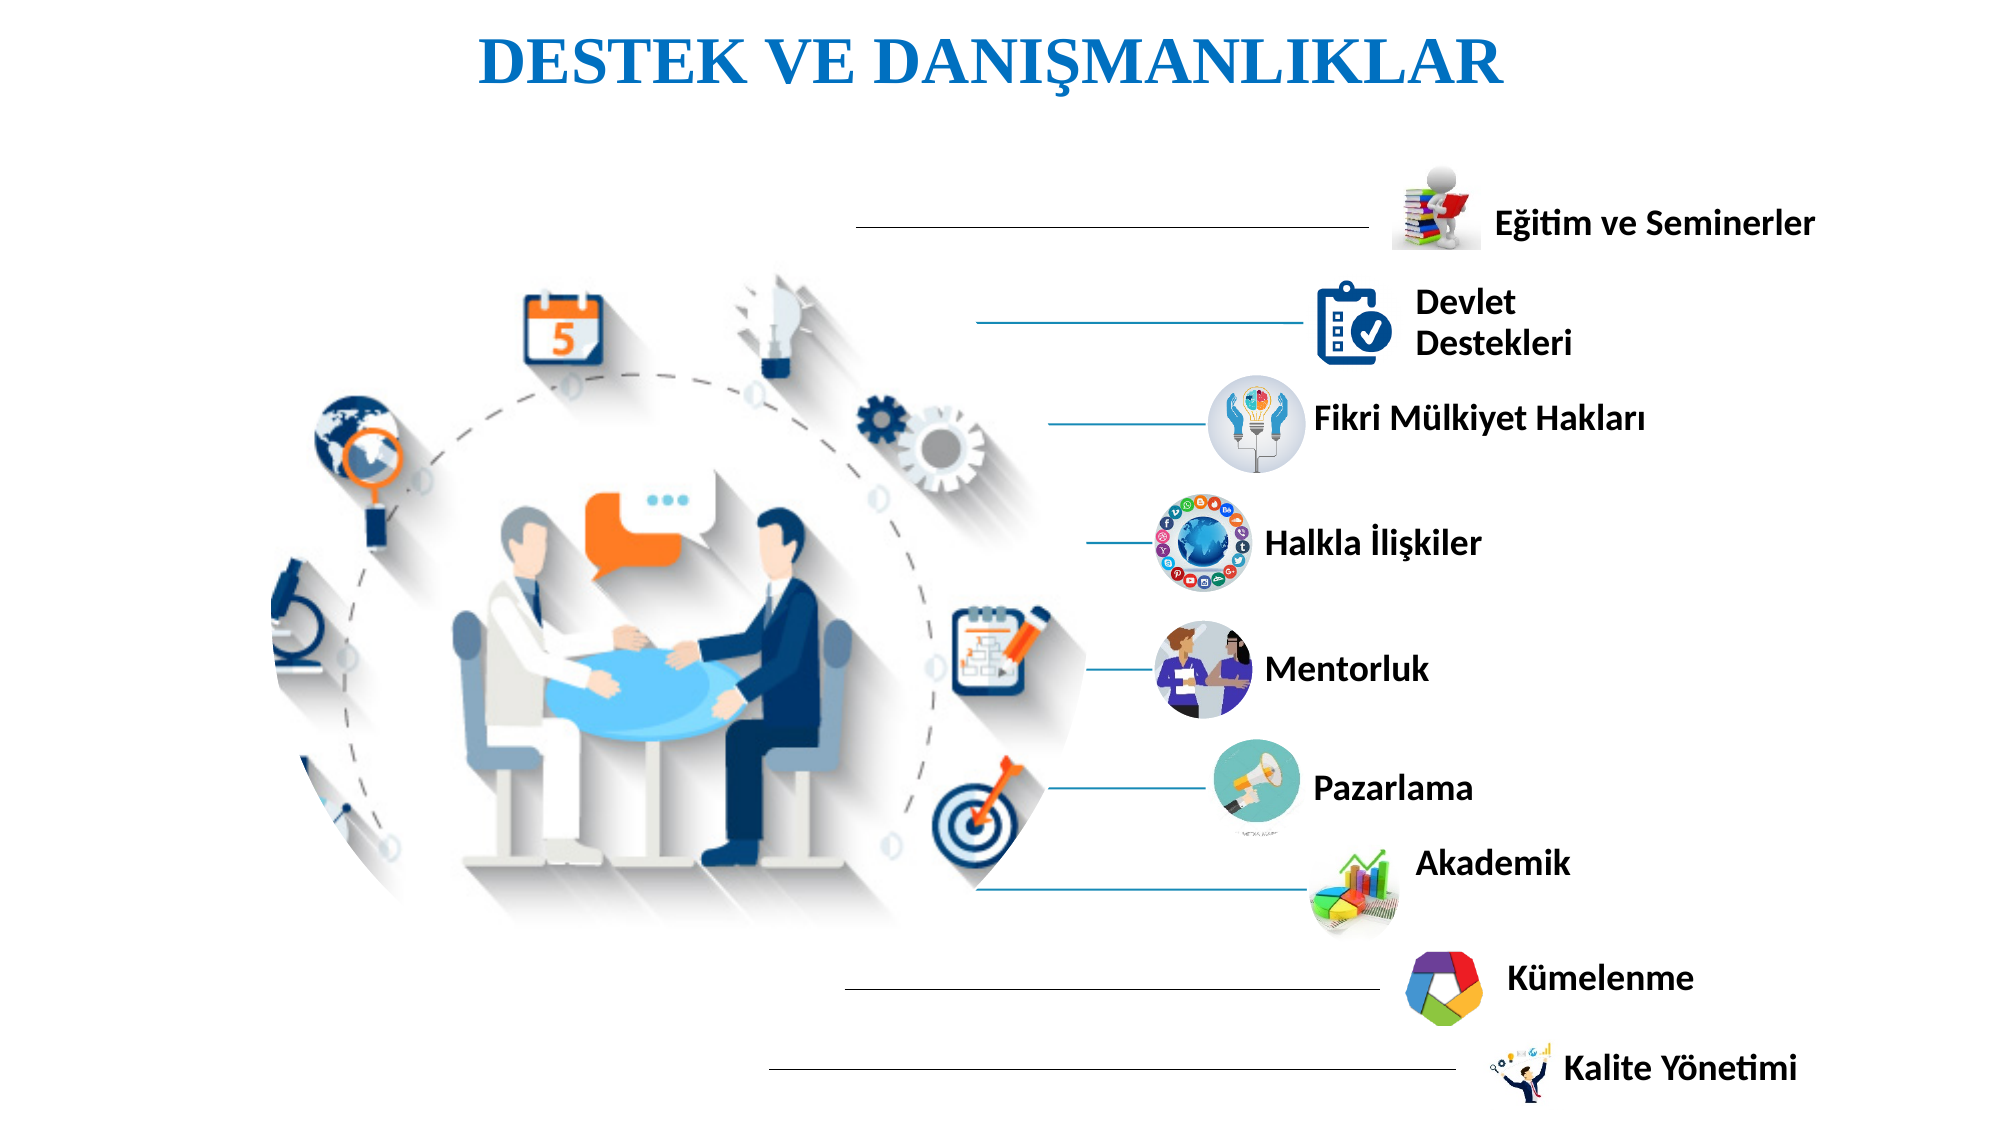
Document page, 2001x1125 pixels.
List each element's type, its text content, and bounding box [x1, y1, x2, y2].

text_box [308, 198, 1642, 1014]
text_box Kümelenme [1492, 945, 1860, 1035]
picture [1392, 162, 1481, 250]
text_box Eğitim ve Seminerler [1480, 190, 1911, 251]
text_box DESTEK VE DANIŞMANLIKLAR [0, 18, 2000, 105]
picture [1482, 1028, 1564, 1110]
text_box Kalite Yönetimi [1564, 1035, 2000, 1096]
picture [271, 440, 308, 773]
picture [1405, 950, 1483, 1026]
